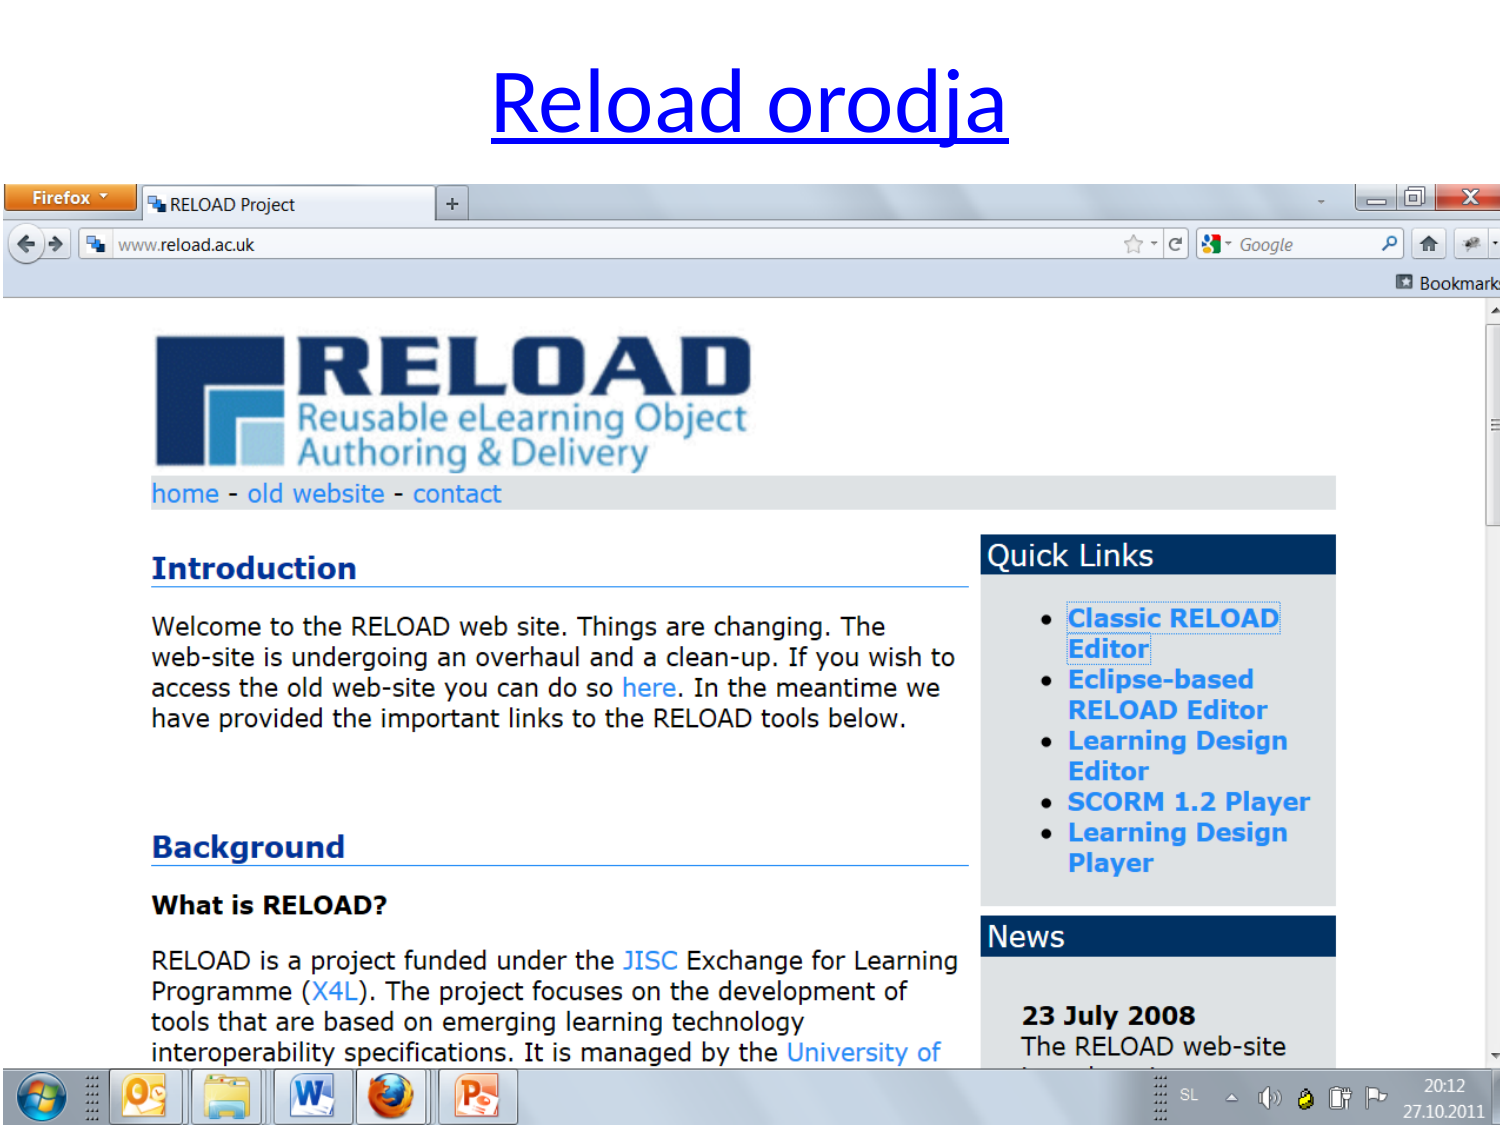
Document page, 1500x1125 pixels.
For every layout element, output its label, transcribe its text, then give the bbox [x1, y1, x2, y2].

picture [3, 184, 1500, 1125]
title Reload orodja [75, 1, 1425, 182]
